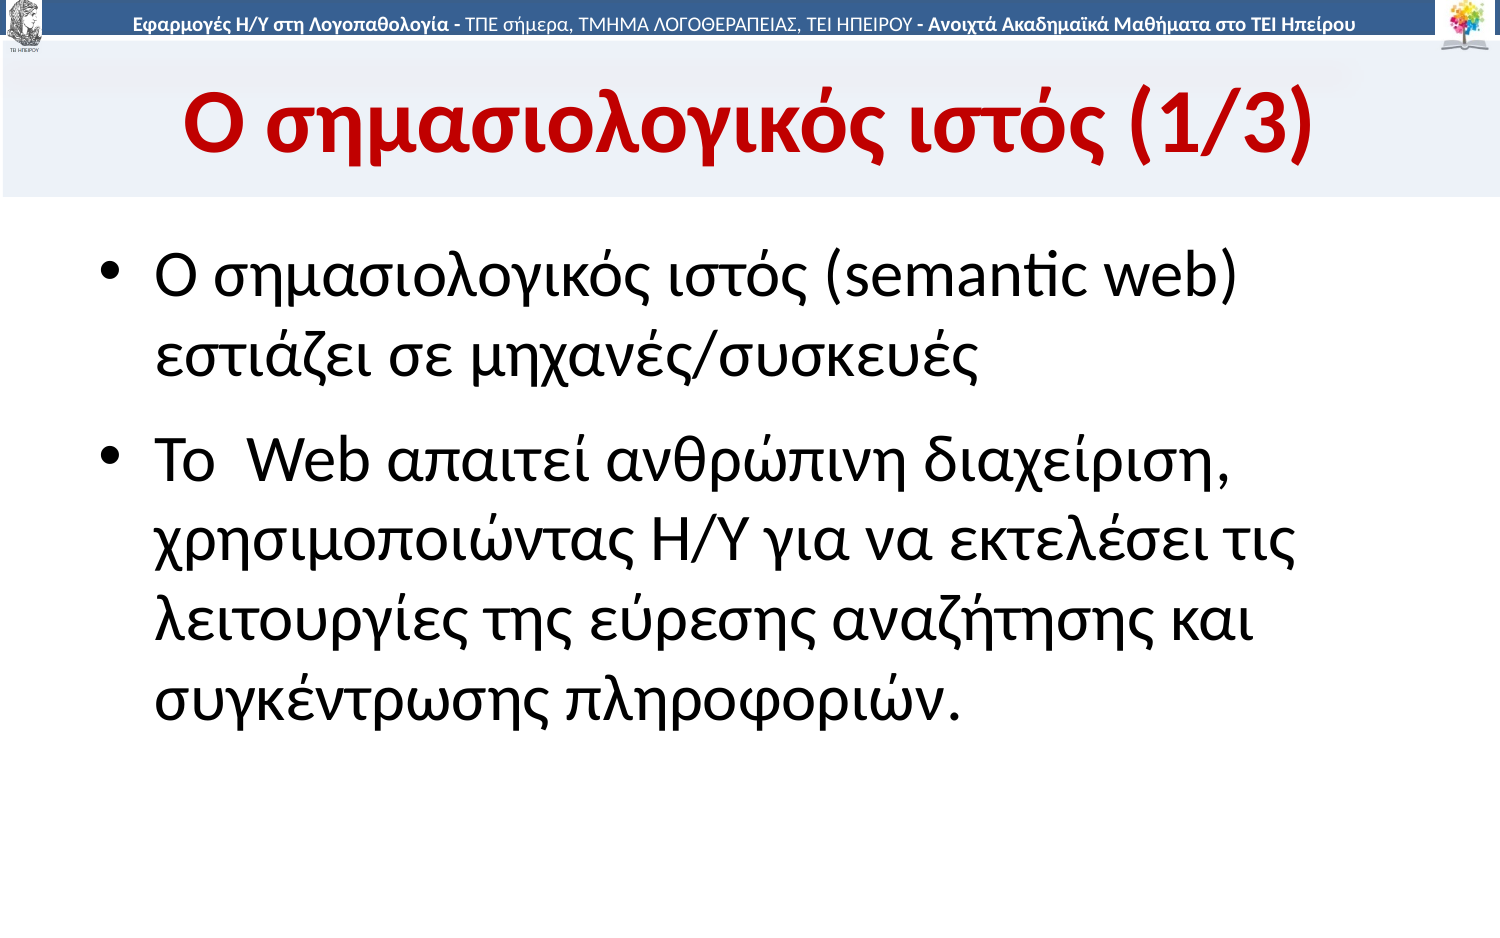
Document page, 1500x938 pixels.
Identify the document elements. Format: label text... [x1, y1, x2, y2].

title Ο σημασιολογικός ιστός (1/3) [75, 37, 1425, 194]
list Ο σημασιολογικός ιστός (semantic web) εστιάζει σε μηχανές/συσκευές Το Web απαιτεί ανθρώπινη διαχείριση, χρησιμοποιώντας Η/Υ για να εκτελέσει τις λειτουργίες της εύρεσης αναζήτησης και συγκέντρωσης πληροφοριών. [83, 221, 1355, 700]
picture [1435, 0, 1495, 52]
picture [6, 0, 42, 54]
